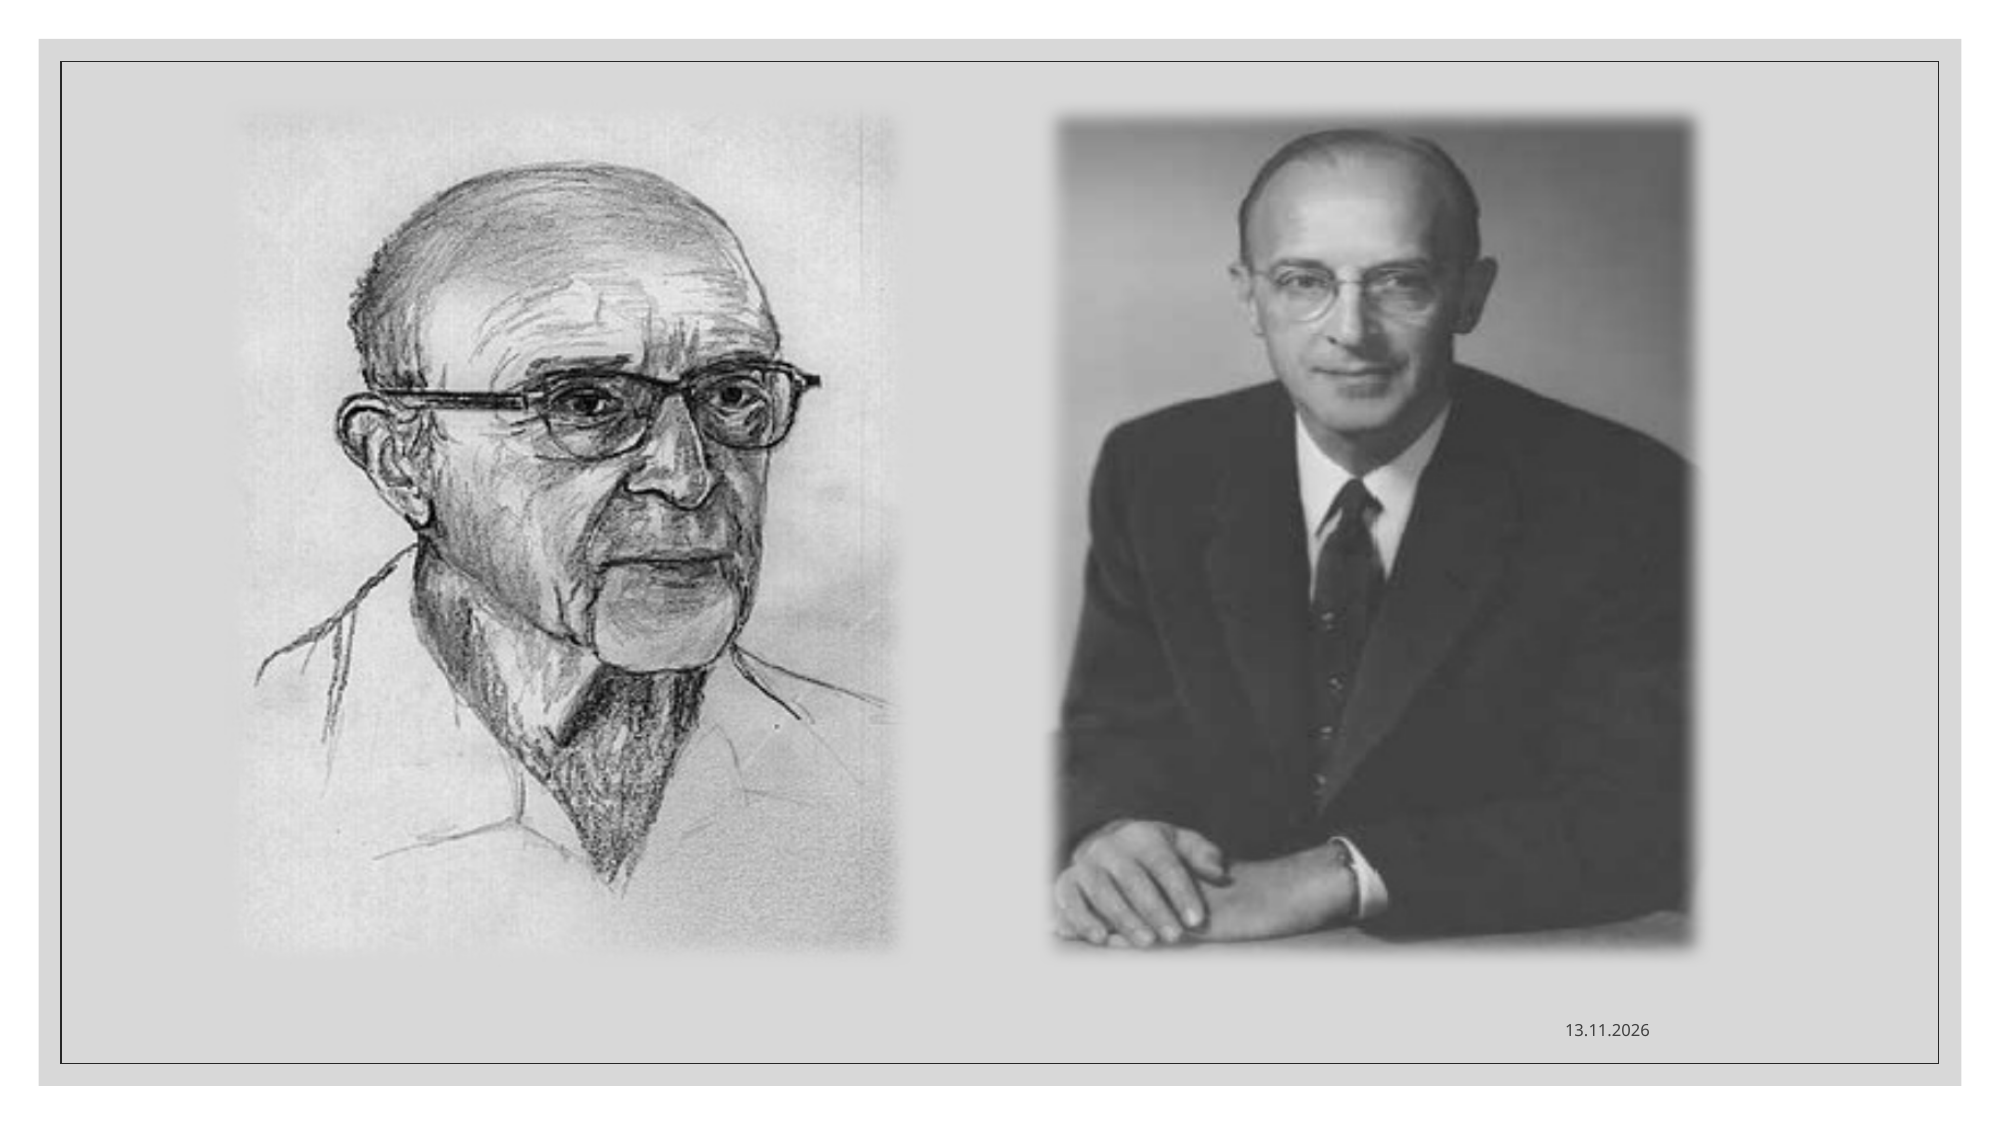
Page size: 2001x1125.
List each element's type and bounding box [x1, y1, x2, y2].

slide_number [1190, 990, 1665, 1050]
picture [1038, 99, 1713, 967]
list [224, 99, 913, 967]
